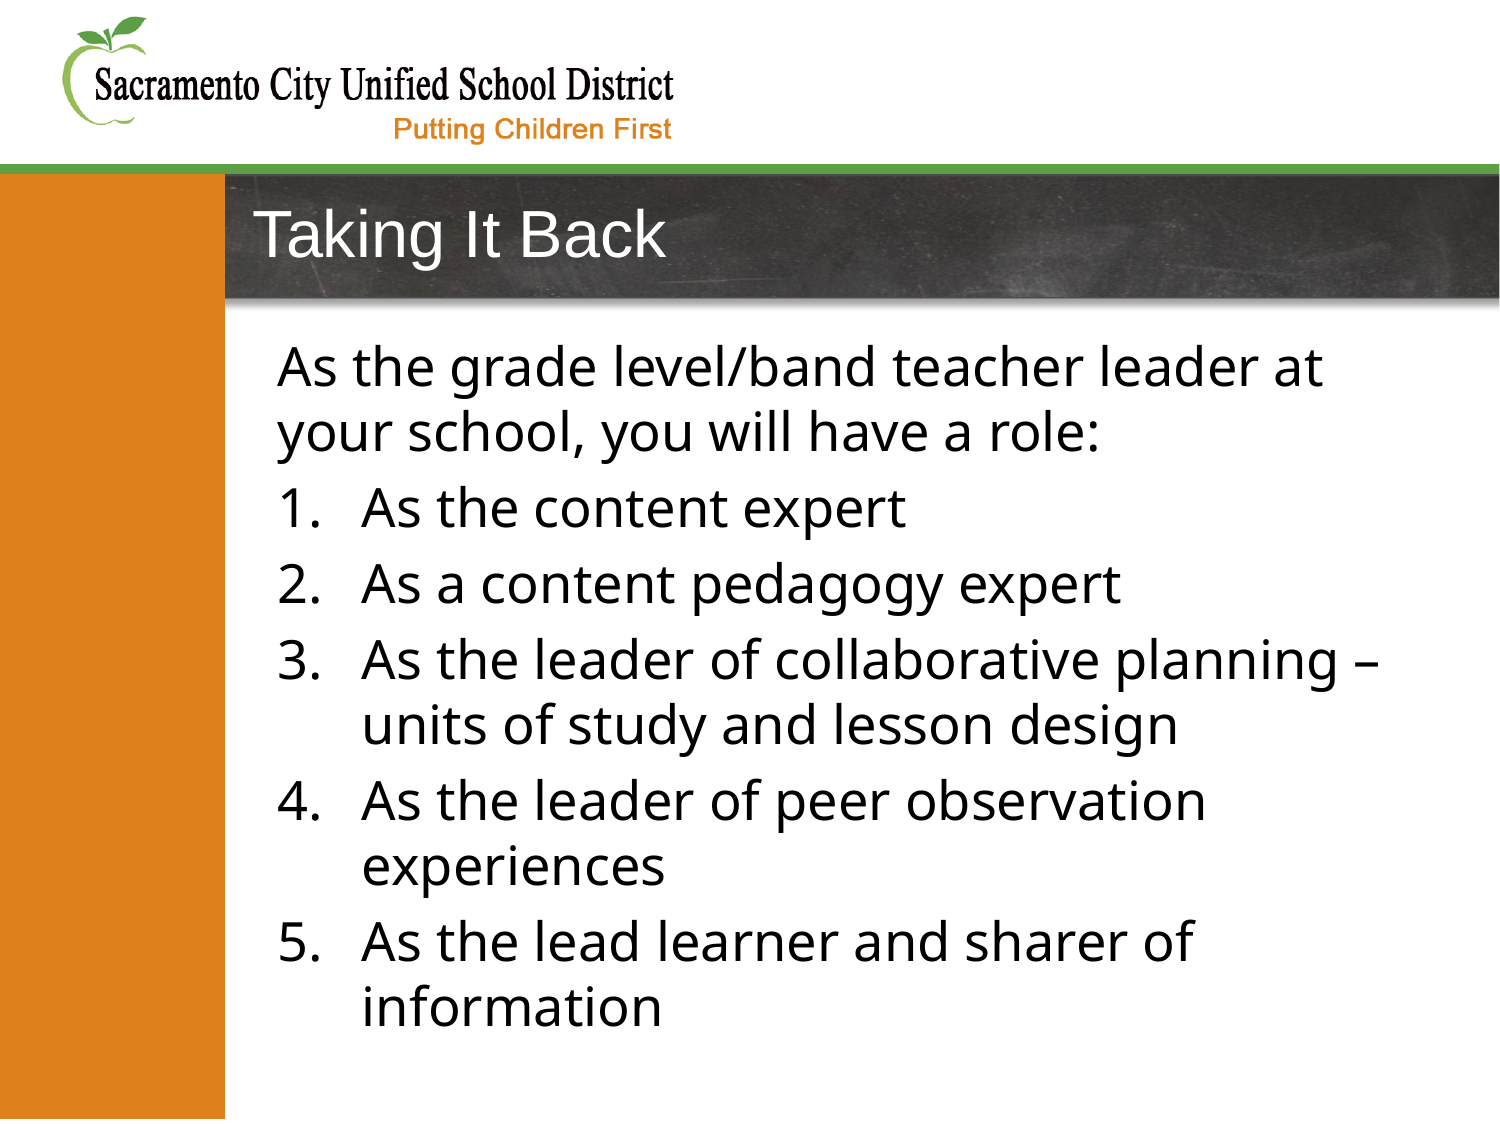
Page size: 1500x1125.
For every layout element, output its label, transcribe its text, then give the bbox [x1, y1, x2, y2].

list As the grade level/band teacher leader at your school, you will have a role: As the content expert As a content pedagogy expert As the leader of collaborative planning – units of study and lesson design As the leader of peer observation experiences As the lead learner and sharer of information [262, 324, 1450, 1088]
picture [0, 0, 1500, 1119]
title Taking It Back [237, 174, 1488, 288]
